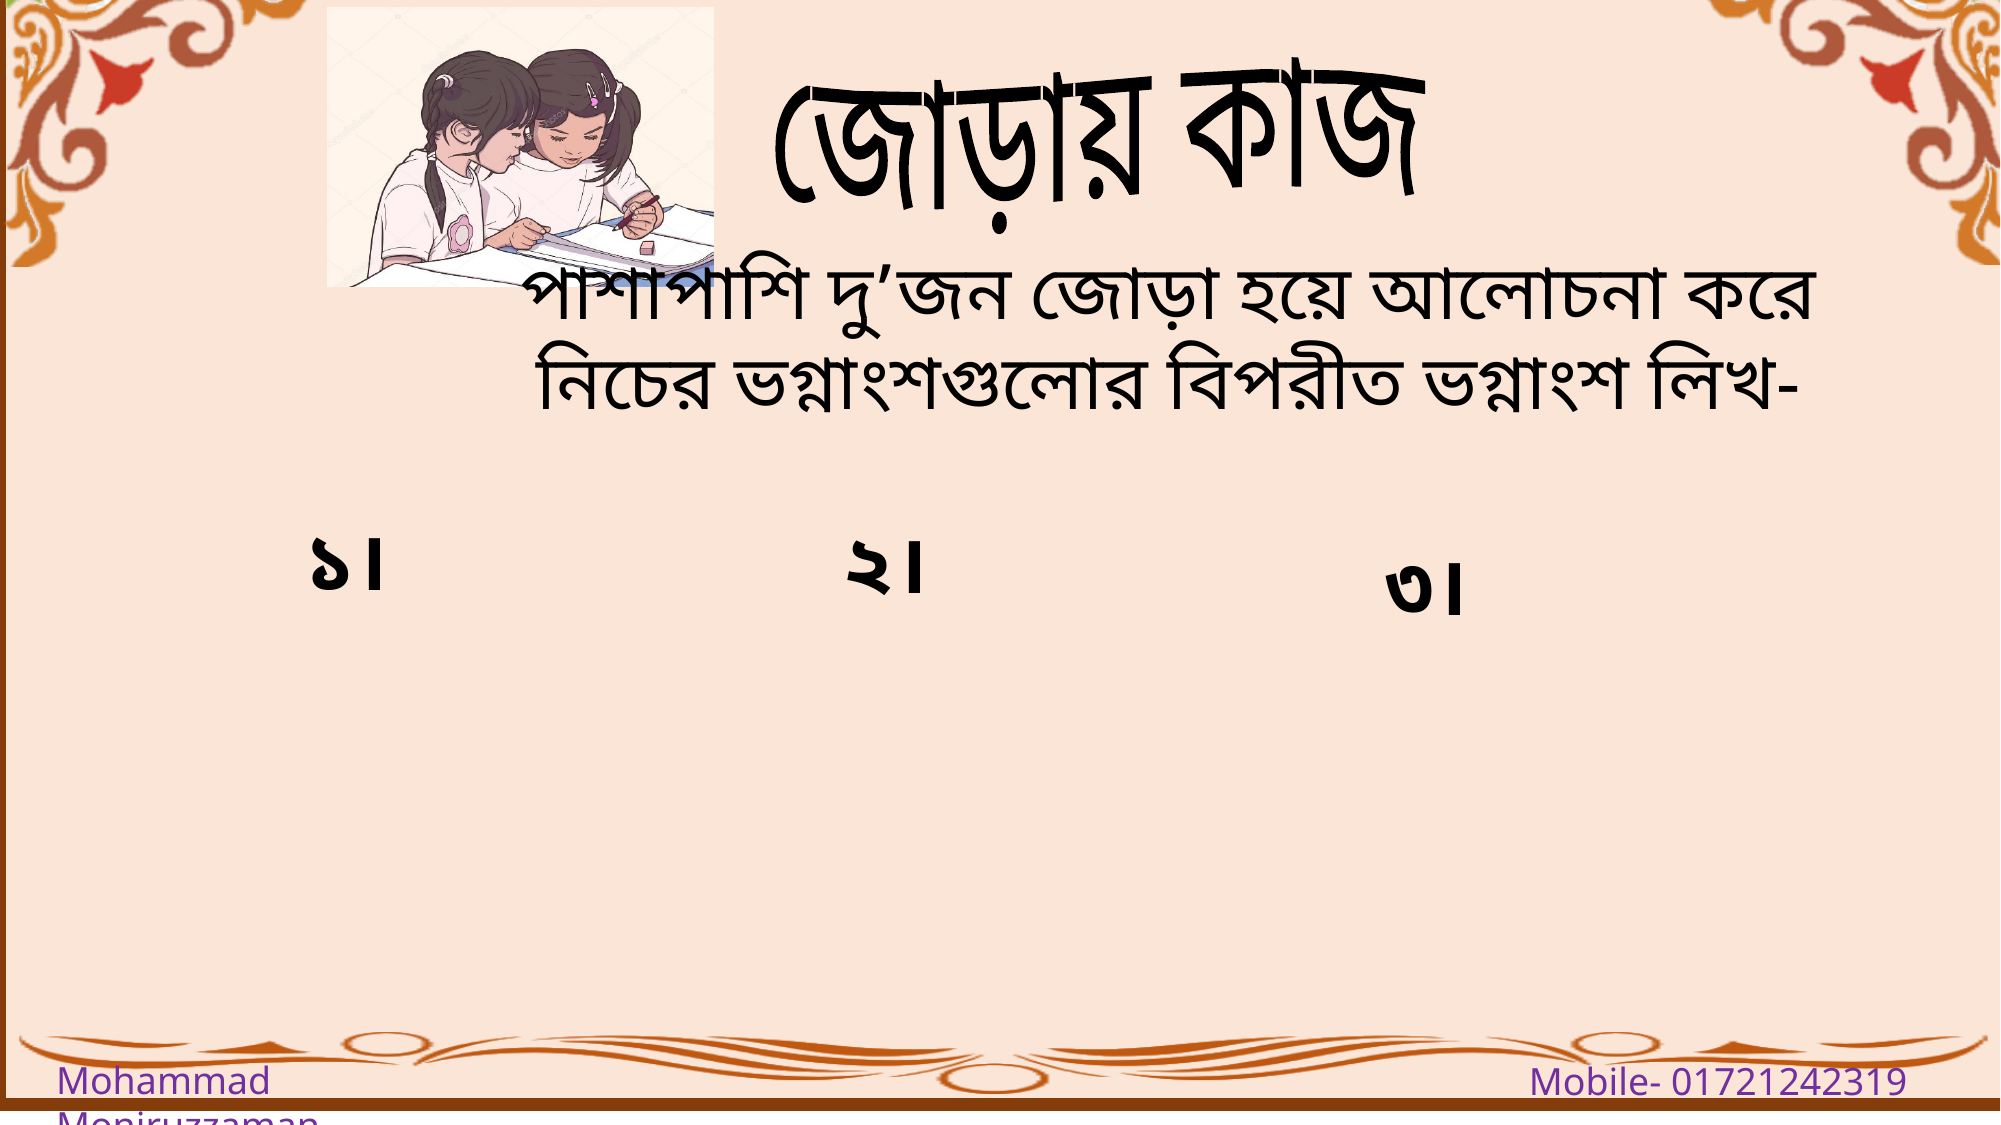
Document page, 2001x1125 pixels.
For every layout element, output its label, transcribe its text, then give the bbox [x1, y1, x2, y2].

picture [1703, 0, 2001, 265]
picture [327, 7, 714, 287]
picture [0, 0, 310, 267]
text_box পাশাপাশি দু’জন জোড়া হয়ে আলোচনা করে নিচের ভগ্নাংশগুলোর বিপরীত ভগ্নাংশ লিখ- [288, 237, 2000, 433]
